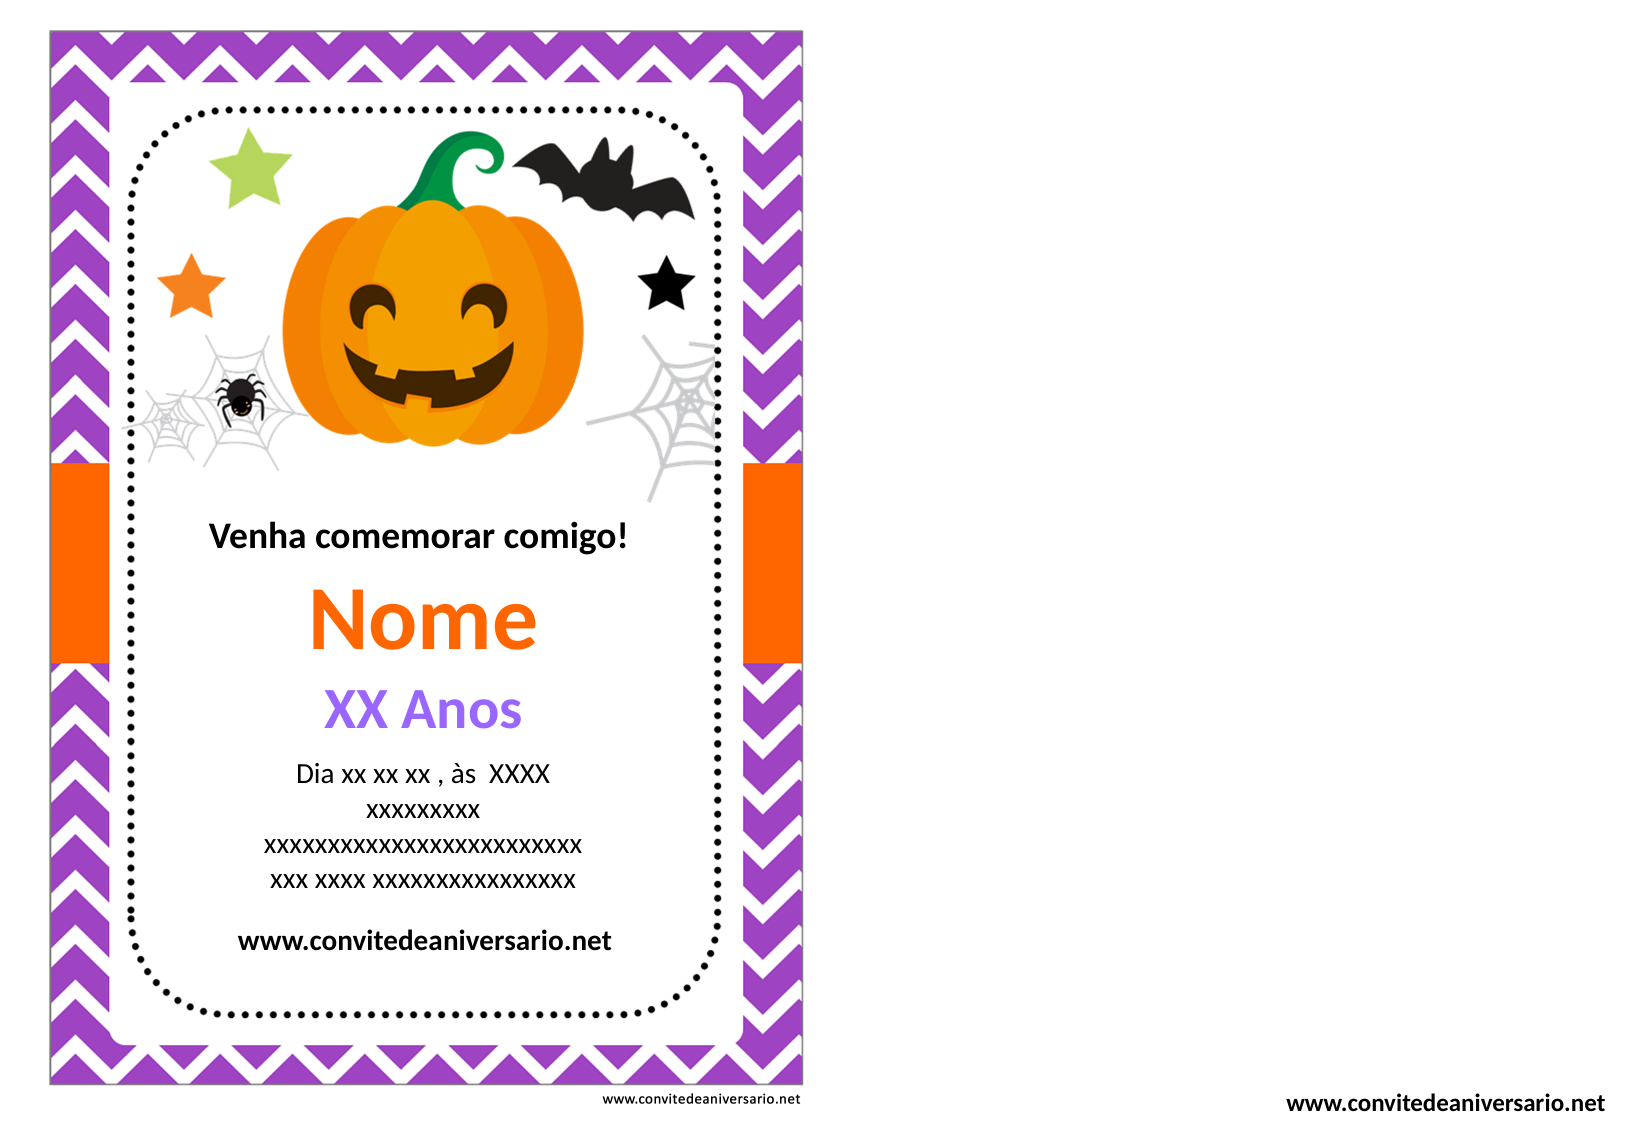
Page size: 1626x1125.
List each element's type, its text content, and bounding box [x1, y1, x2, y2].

text_box www.convitedeaniversario.net [1271, 1079, 1622, 1125]
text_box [27, 16, 825, 1109]
